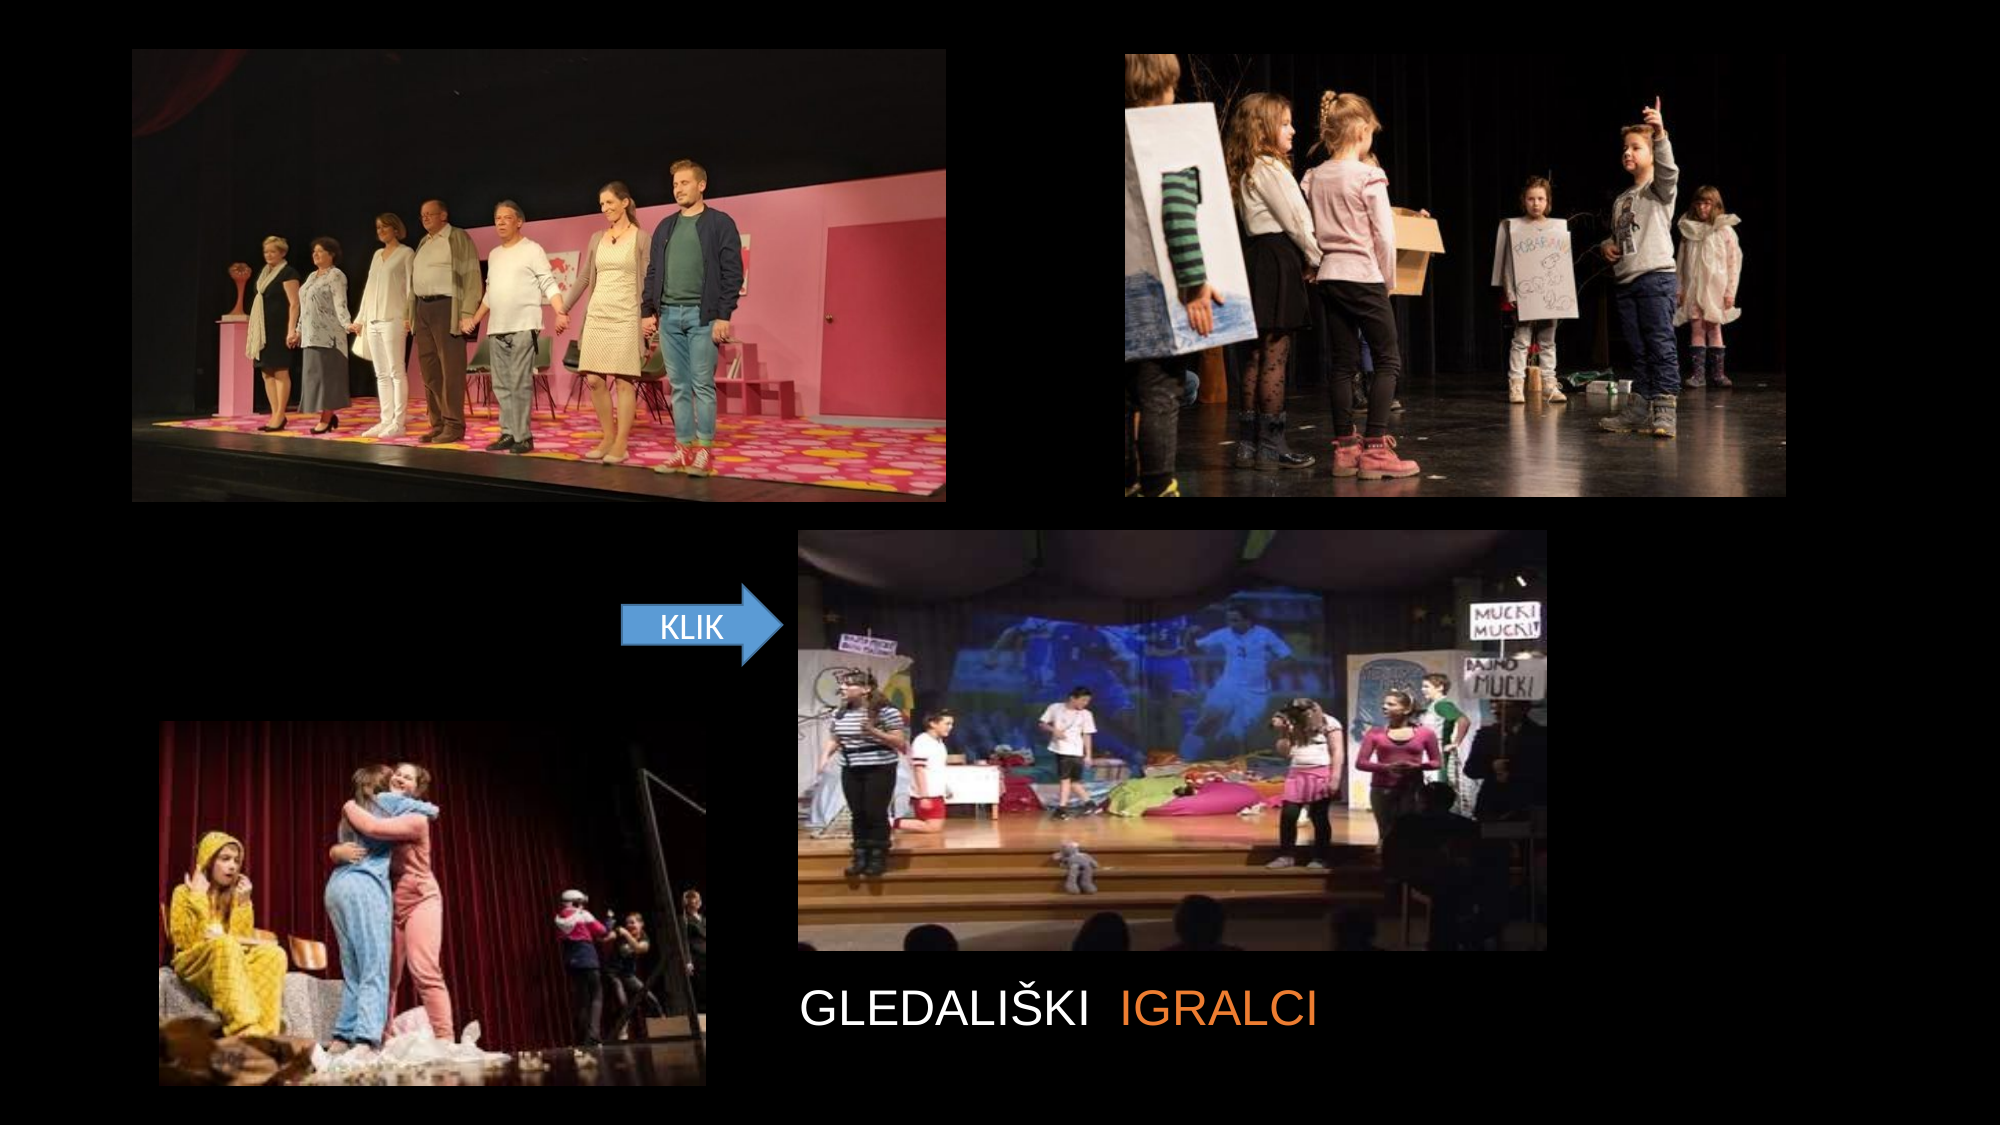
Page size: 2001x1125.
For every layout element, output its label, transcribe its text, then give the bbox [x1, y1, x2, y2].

text_box KLIK [620, 582, 784, 668]
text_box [797, 529, 1548, 952]
text_box GLEDALIŠKI IGRALCI [785, 923, 1335, 1043]
picture [132, 49, 946, 502]
picture [159, 721, 706, 1086]
picture [1124, 54, 1786, 497]
